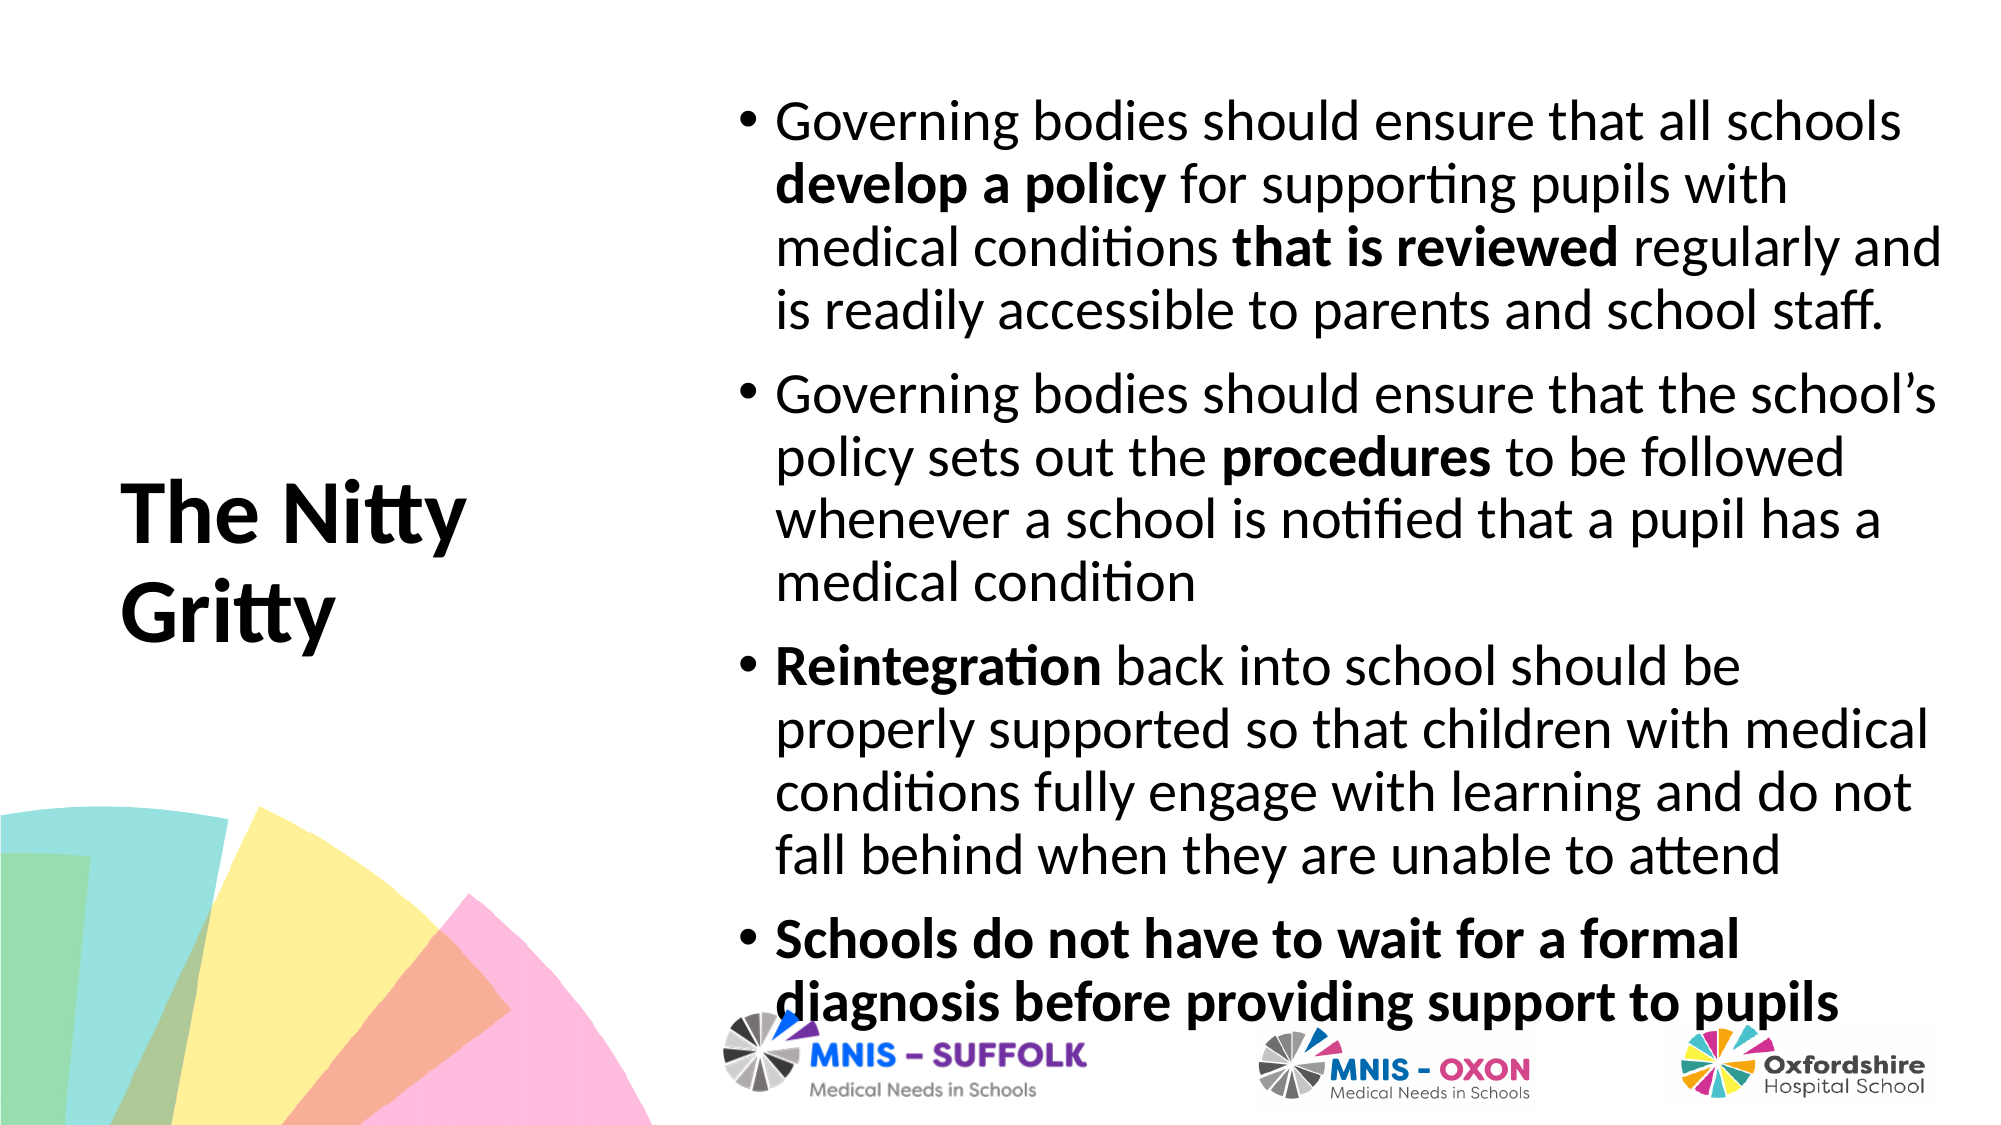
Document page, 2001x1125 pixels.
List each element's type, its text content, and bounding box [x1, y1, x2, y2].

title The Nitty Gritty [105, 336, 707, 790]
list Governing bodies should ensure that all schools develop a policy for supporting pupils with medical conditions that is reviewed regularly and is readily accessible to parents and school staff. Governing bodies should ensure that the school’s policy sets out the procedures to be followed whenever a school is notified that a pupil has a medical condition Reintegration back into school should be properly supported so that children with medical conditions fully engage with learning and do not fall behind when they are unable to attend Schools do not have to wait for a formal diagnosis before providing support to pupils [723, 23, 1969, 1010]
picture [0, 798, 659, 1125]
picture [1254, 1013, 1540, 1112]
picture [722, 1009, 1128, 1124]
picture [1666, 1020, 1938, 1103]
